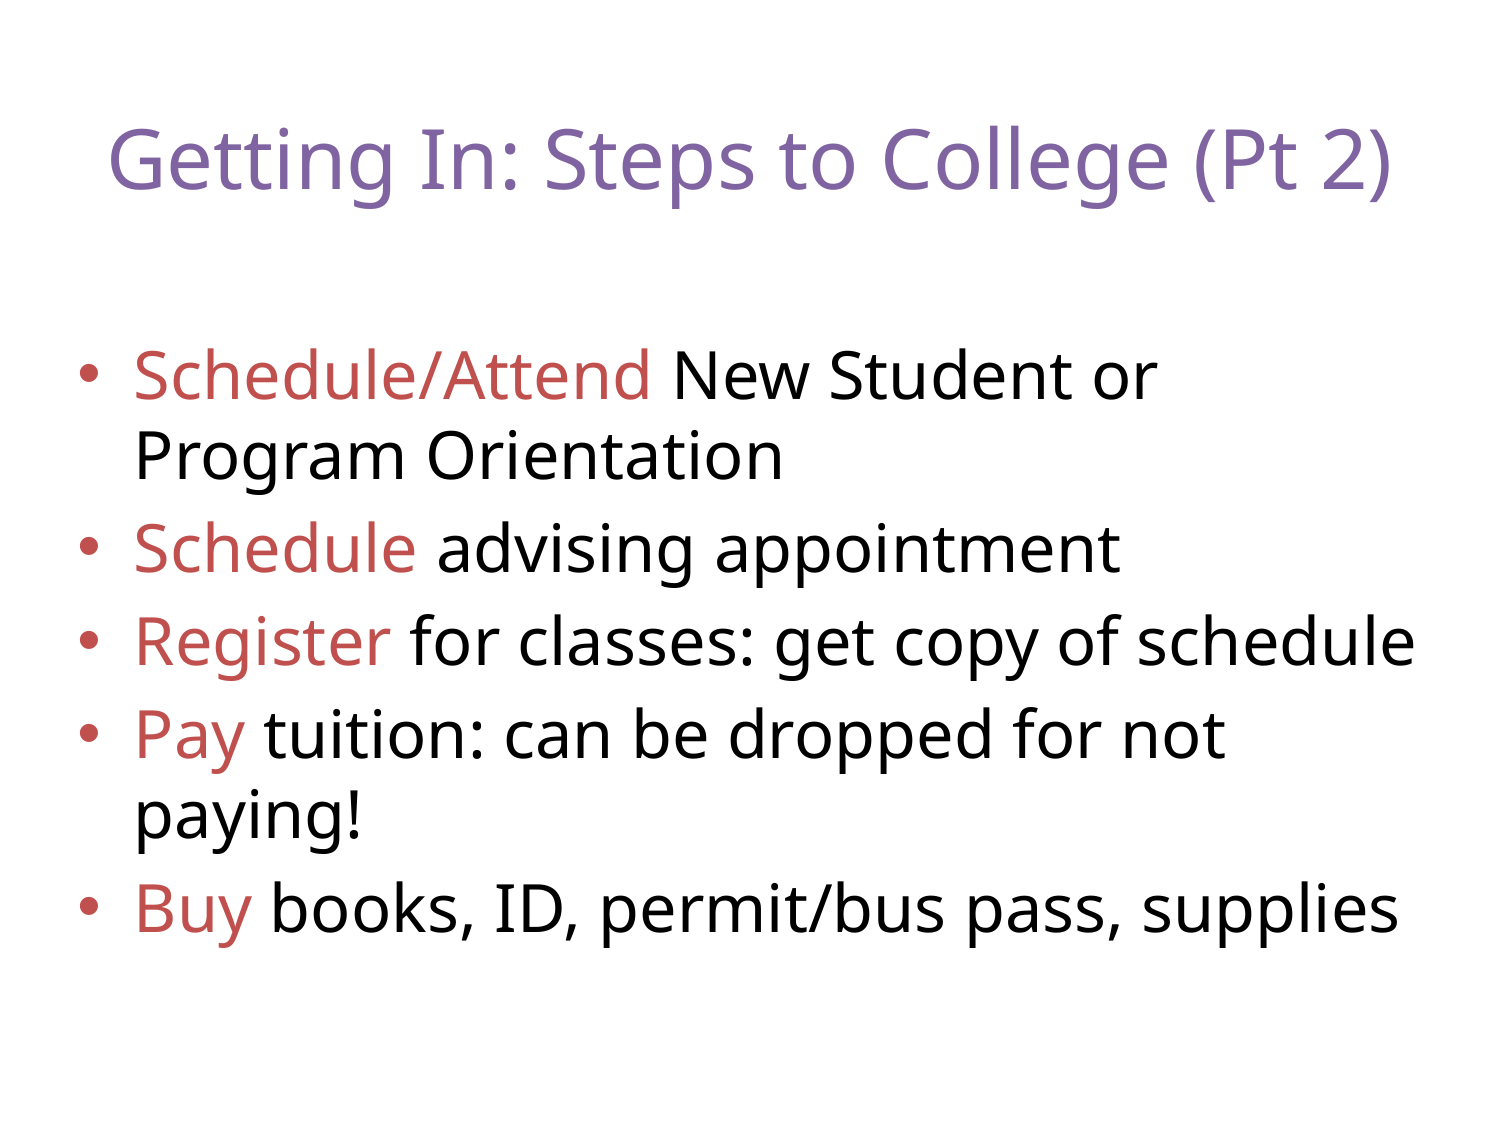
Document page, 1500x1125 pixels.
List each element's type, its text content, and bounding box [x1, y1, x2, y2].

title Getting In: Steps to College (Pt 2) [74, 74, 1426, 238]
list Schedule/Attend New Student or Program Orientation Schedule advising appointment Register for classes: get copy of schedule Pay tuition: can be dropped for not paying! Buy books, ID, permit/bus pass, supplies [62, 324, 1451, 1013]
